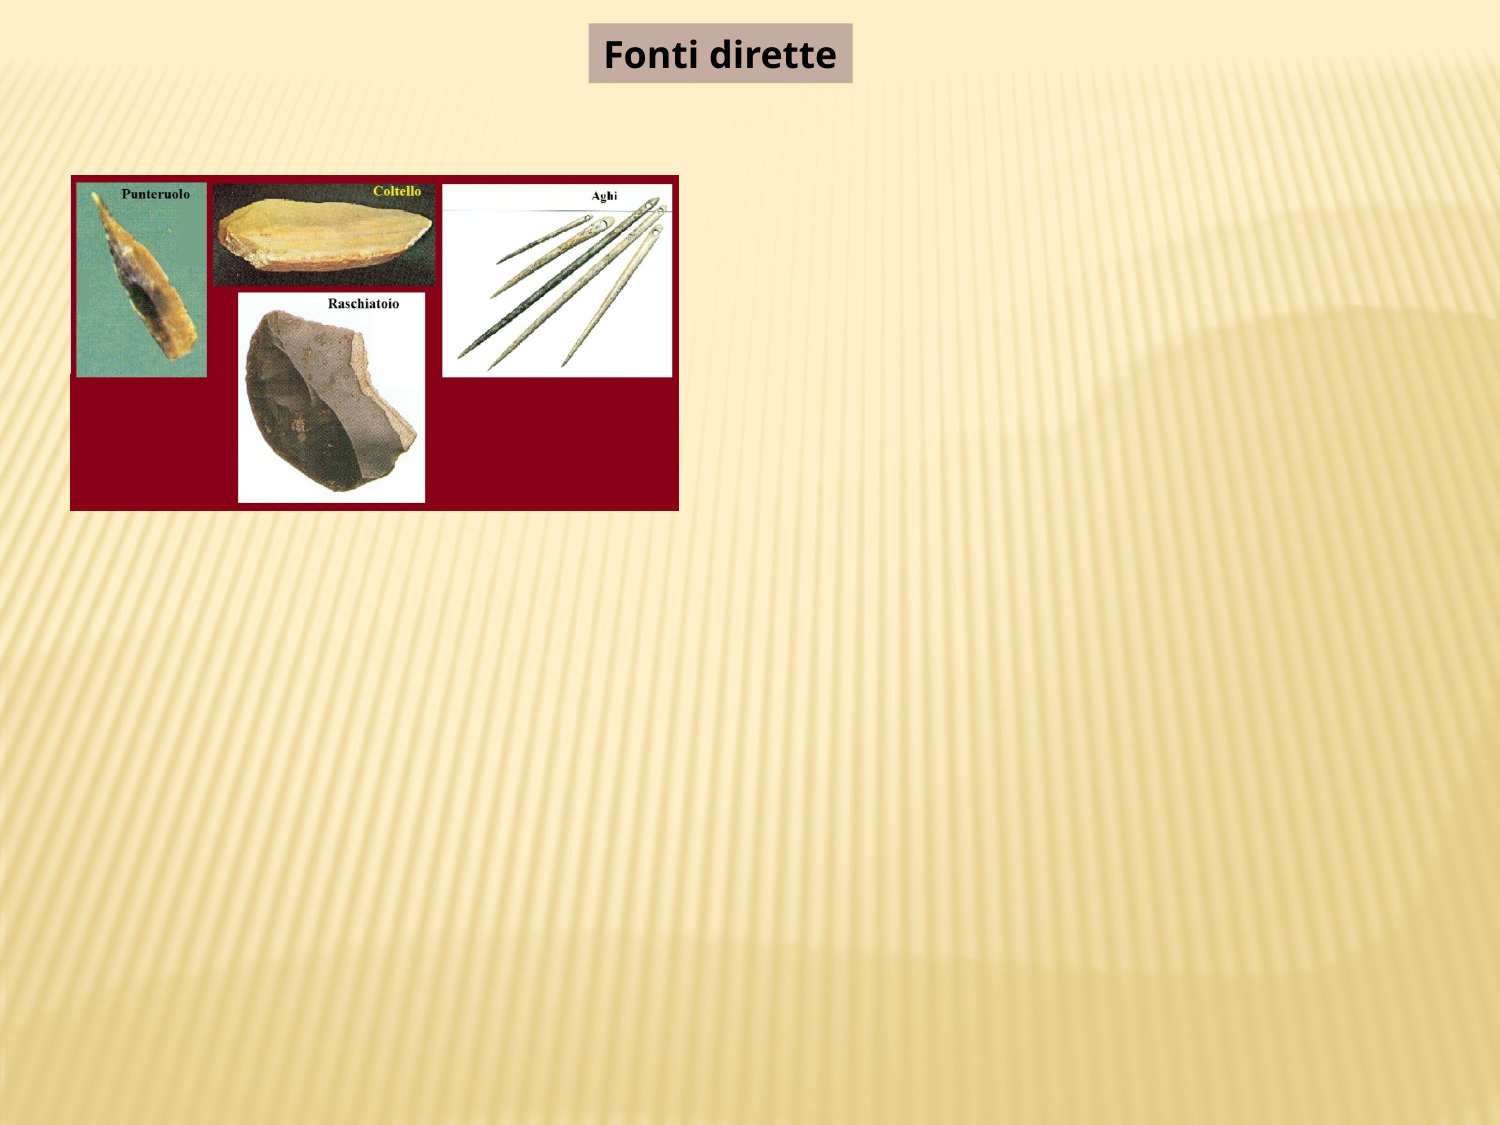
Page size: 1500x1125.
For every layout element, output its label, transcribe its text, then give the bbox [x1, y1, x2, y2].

picture [70, 175, 679, 511]
text_box Fonti dirette [588, 23, 853, 84]
